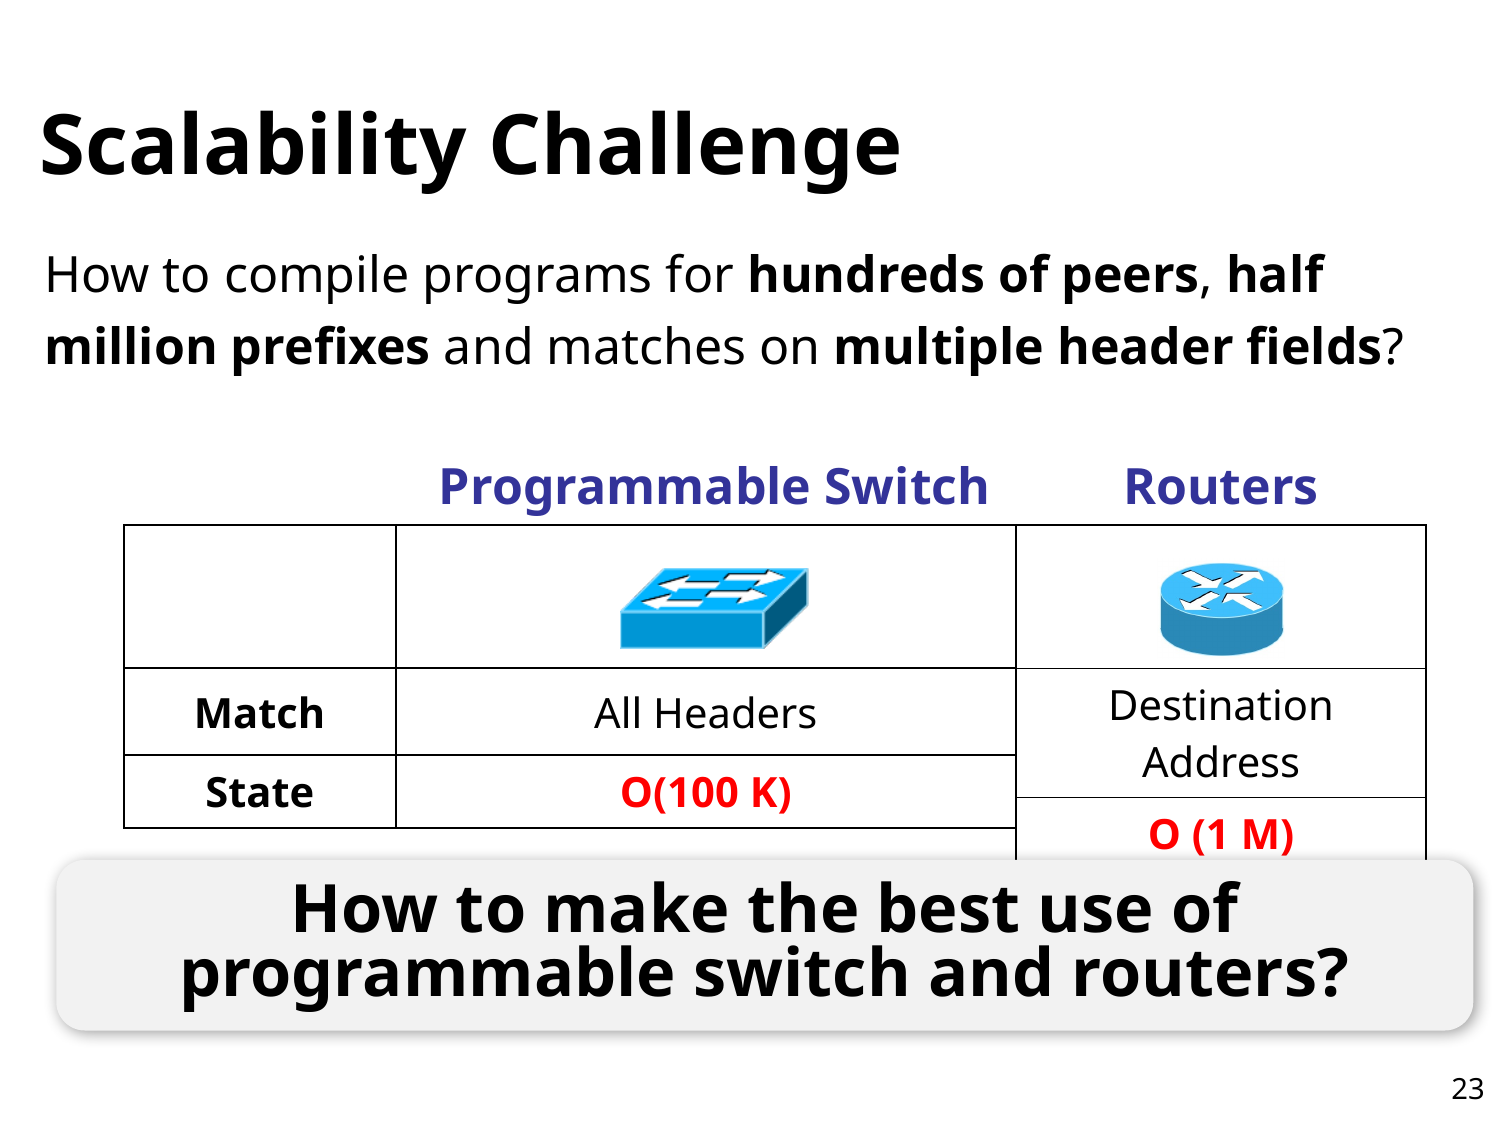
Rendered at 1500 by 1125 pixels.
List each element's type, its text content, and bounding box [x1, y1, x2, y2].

table_cell O(100 K) [397, 756, 1015, 827]
table_cell O (1 M) [1017, 798, 1425, 852]
table_cell State [125, 756, 395, 827]
table_header [1017, 526, 1425, 668]
table_header [125, 526, 395, 667]
table_cell All Headers [397, 669, 1015, 754]
table_header [397, 526, 1015, 667]
picture [1156, 557, 1286, 660]
picture [620, 568, 809, 649]
title Scalability Challenge [24, 47, 1500, 236]
text_box Routers [1067, 448, 1375, 515]
table_cell Match [125, 669, 395, 754]
text_box How to compile programs for hundreds of peers, half million prefixes and matches on multiple header fields? [29, 222, 1500, 382]
text_box Programmable Switch [413, 448, 1017, 515]
slide_number 23 [1149, 1062, 1500, 1101]
text_box How to make the best use of programmable switch and routers? [55, 859, 1475, 1032]
table_cell Destination Address [1017, 669, 1425, 797]
